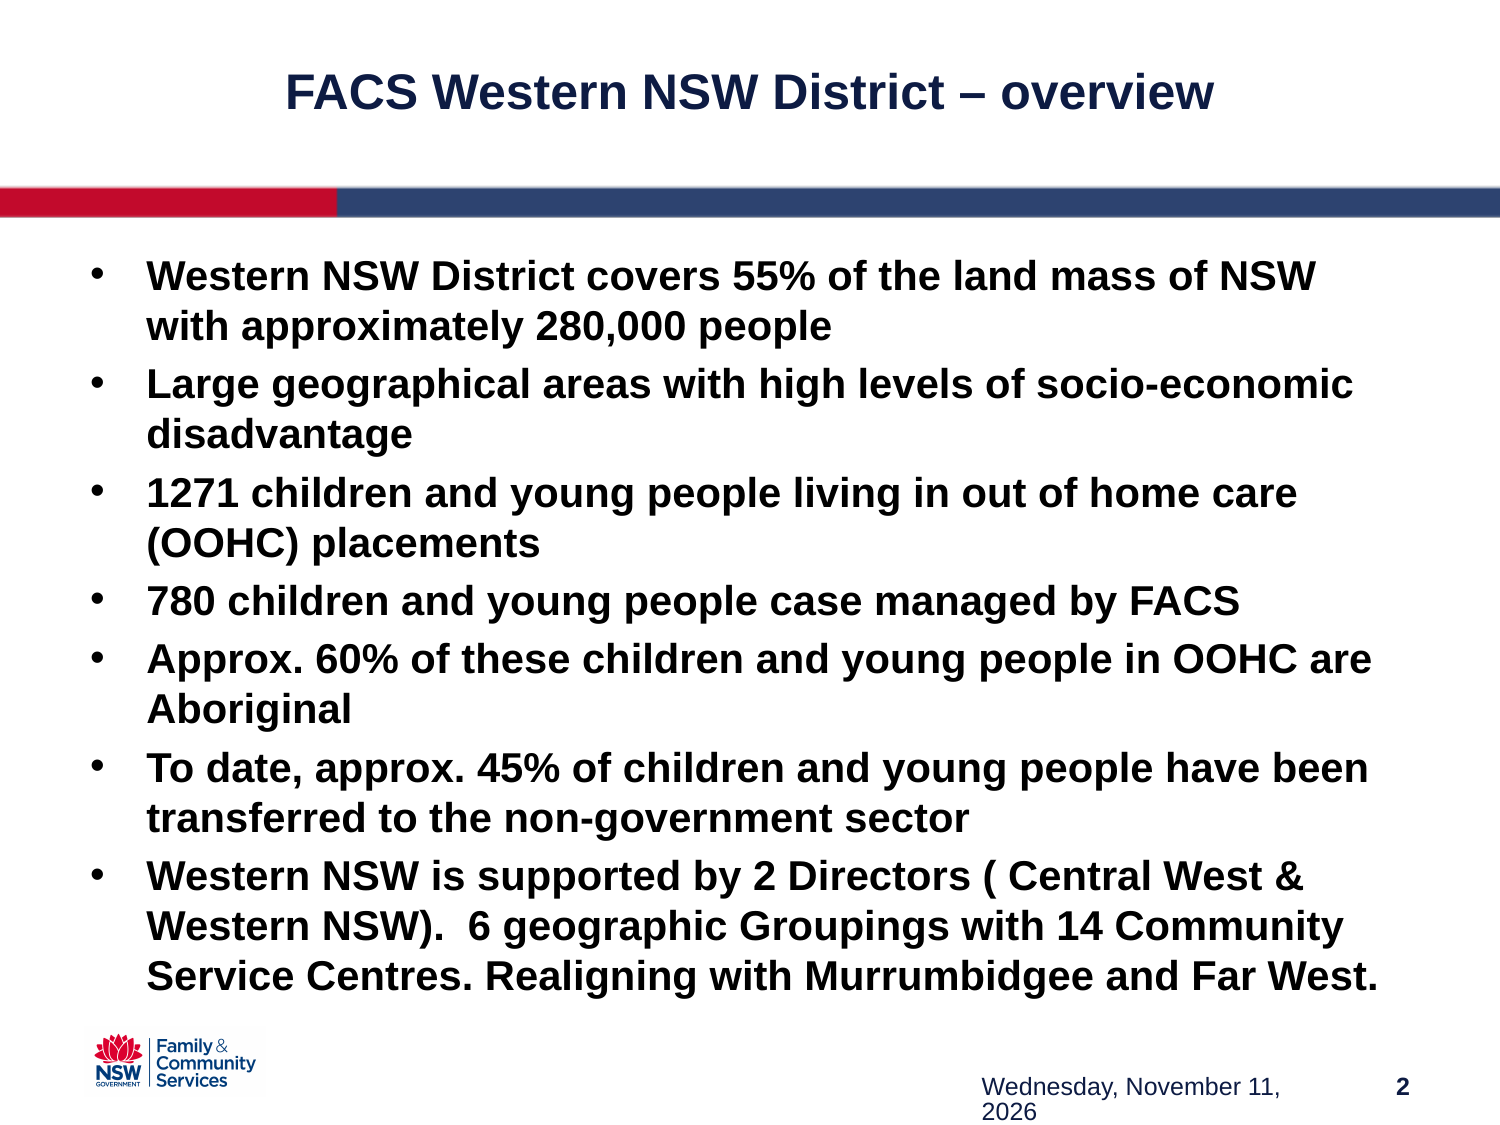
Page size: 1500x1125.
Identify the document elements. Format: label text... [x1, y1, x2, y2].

slide_number 2 [1317, 1068, 1425, 1103]
list Western NSW District covers 55% of the land mass of NSW with approximately 280,000 people Large geographical areas with high levels of socio-economic disadvantage 1271 children and young people living in out of home care (OOHC) placements 780 children and young people case managed by FACS Approx. 60% of these children and young people in OOHC are Aboriginal To date, approx. 45% of children and young people have been transferred to the non-government sector Western NSW is supported by 2 Directors ( Central West & Western NSW). 6 geographic Groupings with 14 Community Service Centres. Realigning with Murrumbidgee and Far West. [75, 241, 1425, 1047]
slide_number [966, 1068, 1317, 1103]
picture [0, 0, 1500, 1125]
title FACS Western NSW District – overview [75, 59, 1425, 159]
